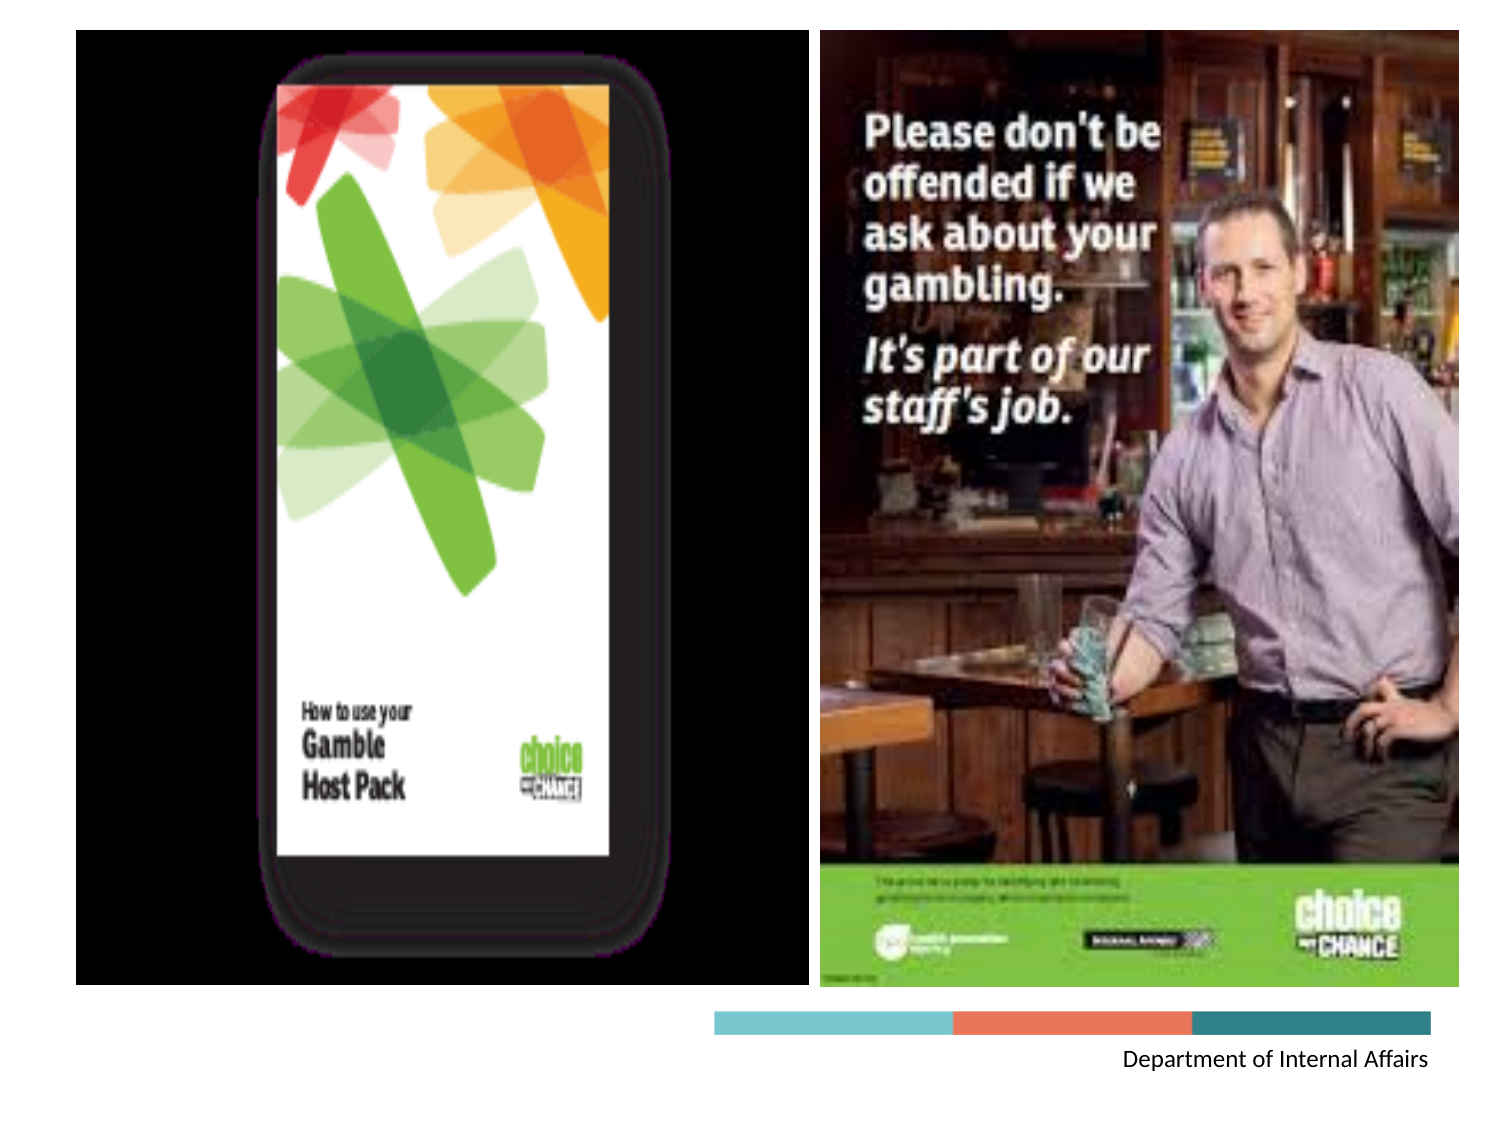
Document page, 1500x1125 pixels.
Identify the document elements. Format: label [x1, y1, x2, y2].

picture [76, 30, 810, 986]
picture [820, 30, 1459, 987]
picture [715, 1012, 1430, 1034]
